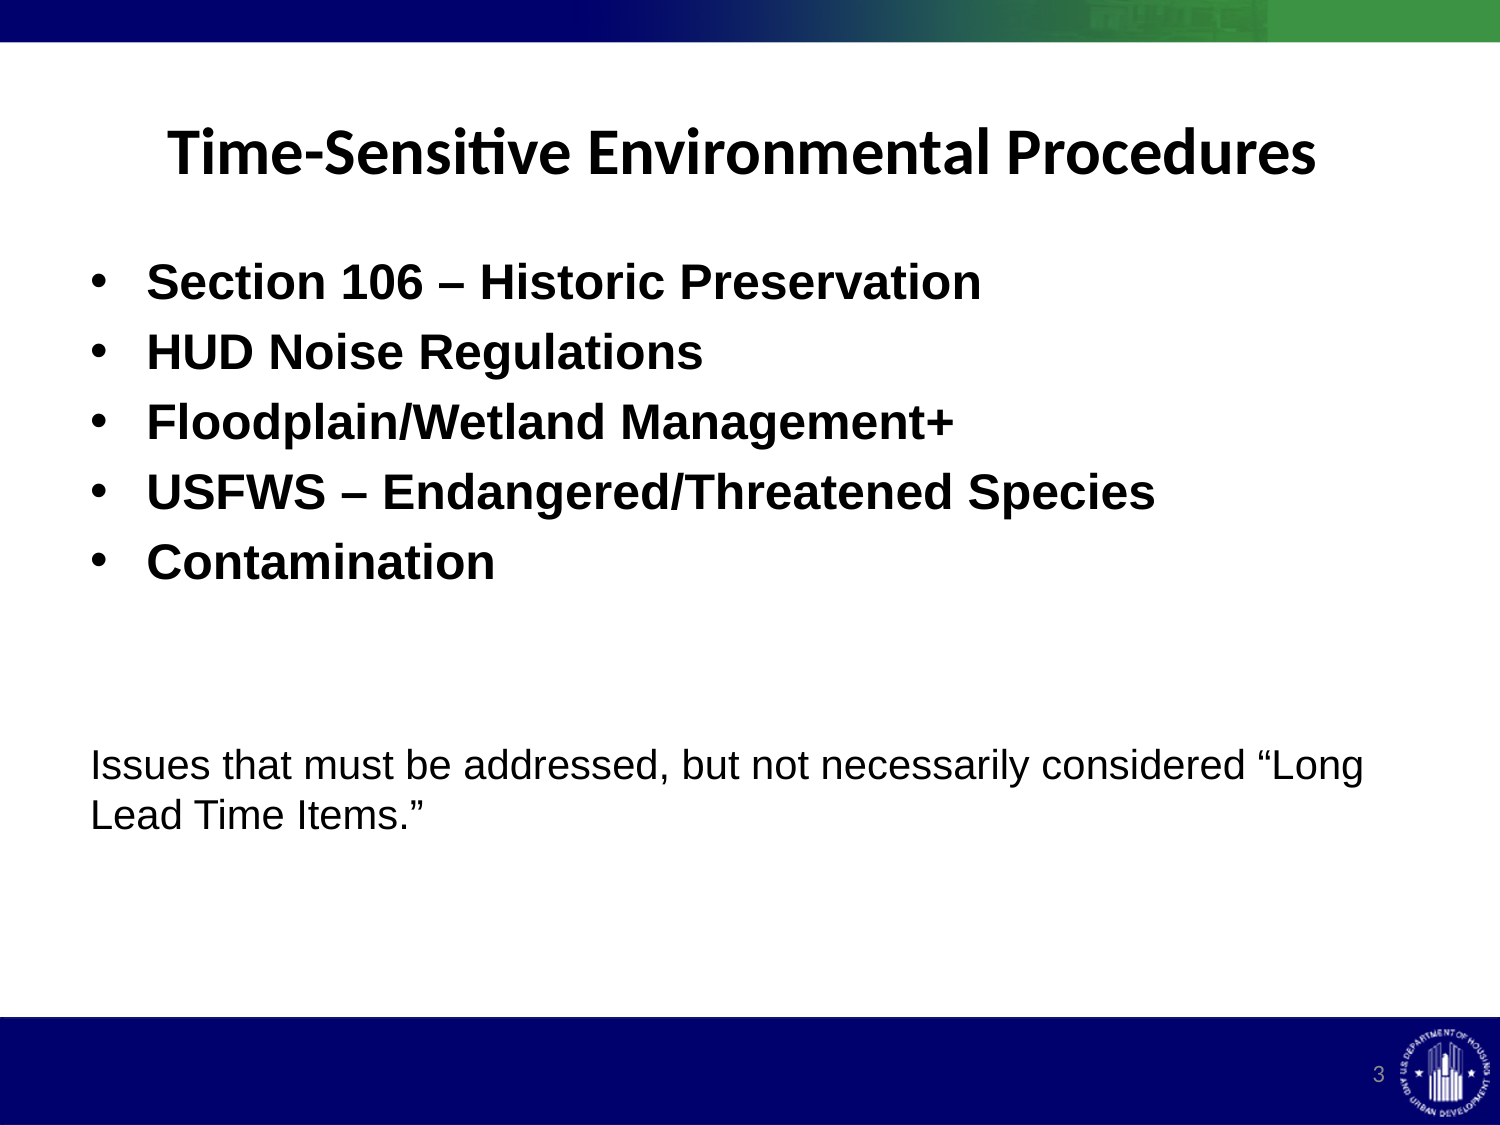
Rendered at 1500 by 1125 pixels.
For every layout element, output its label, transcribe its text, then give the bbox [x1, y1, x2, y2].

picture [0, 0, 1500, 1125]
slide_number 3 [1050, 1042, 1400, 1103]
list Section 106 – Historic Preservation HUD Noise Regulations Floodplain/Wetland Management+ USFWS – Endangered/Threatened Species Contamination Issues that must be addressed, but not necessarily considered “Long Lead Time Items.” [75, 242, 1463, 1000]
title Time-Sensitive Environmental Procedures [75, 45, 1425, 242]
